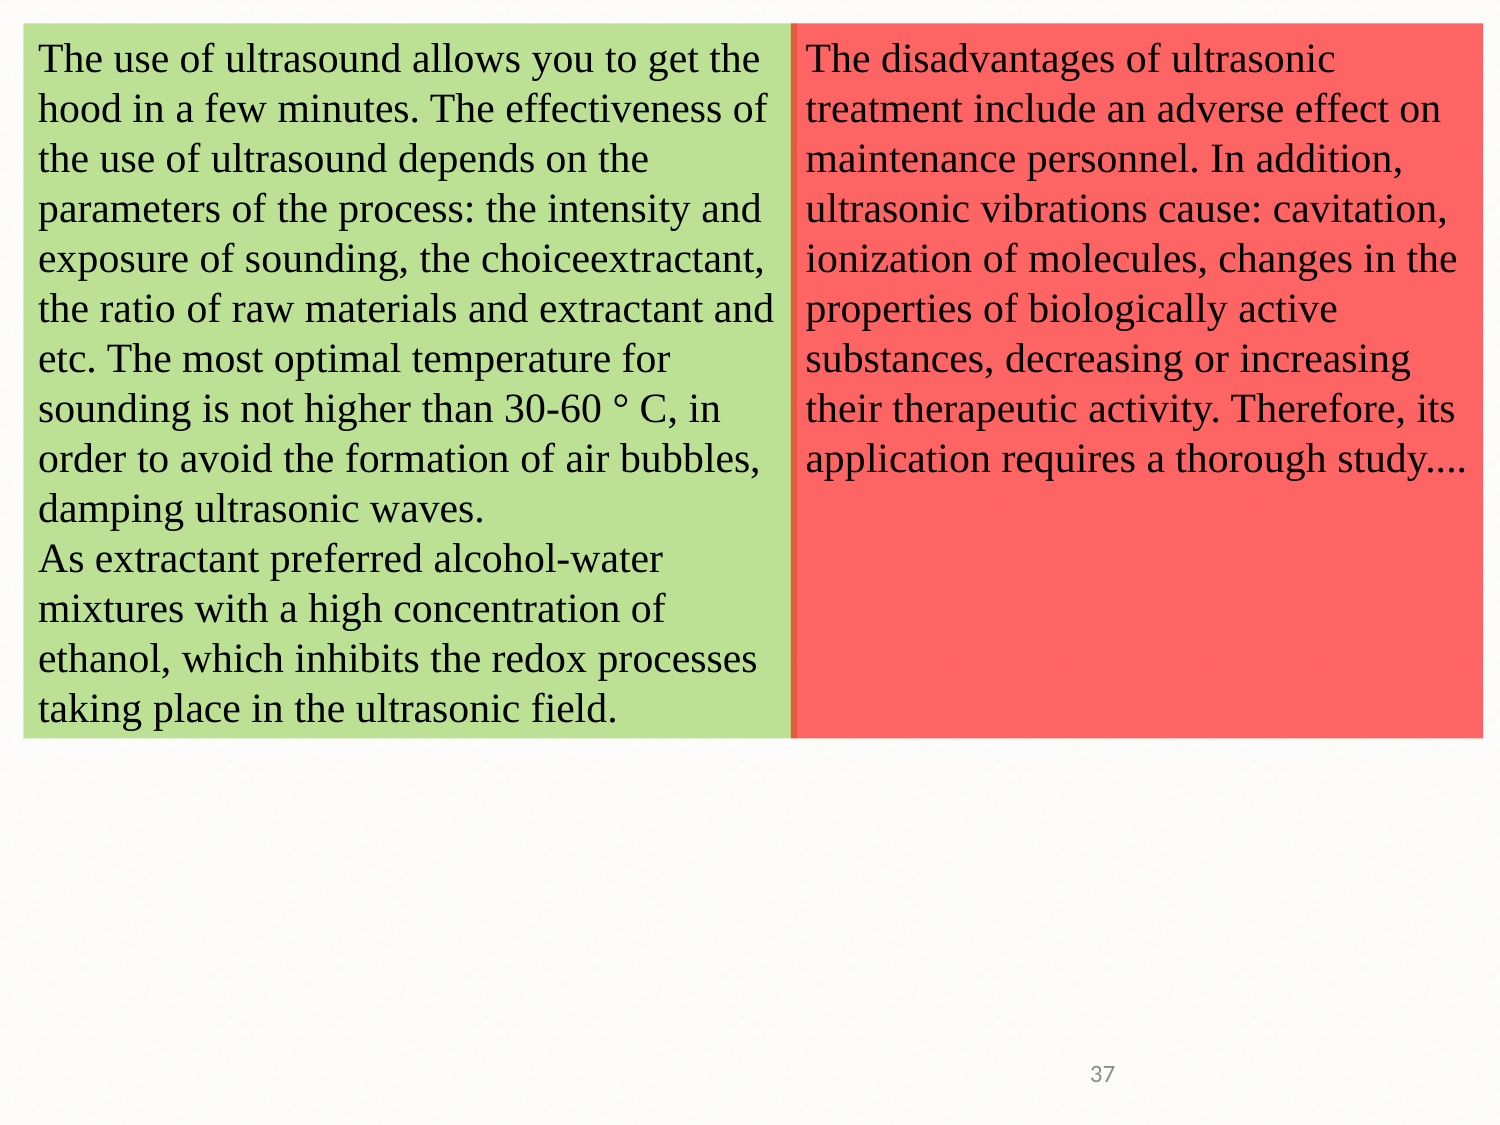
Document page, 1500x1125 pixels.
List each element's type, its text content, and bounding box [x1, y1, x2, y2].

text_box The disadvantages of ultrasonic treatment include an adverse effect on maintenance personnel. In addition, ultrasonic vibrations cause: cavitation, ionization of molecules, changes in the properties of biologically active substances, decreasing or increasing their therapeutic activity. Therefore, its application requires a thorough study.... [790, 23, 1484, 739]
text_box The use of ultrasound allows you to get the hood in a few minutes. The effectiveness of the use of ultrasound depends on the parameters of the process: the intensity and exposure of sounding, the choiceextractant, the ratio of raw materials and extractant and etc. The most optimal temperature for sounding is not higher than 30-60 ° C, in order to avoid the formation of air bubbles, damping ultrasonic waves. As extractant preferred alcohol-water mixtures with a high concentration of ethanol, which inhibits the redox processes taking place in the ultrasonic field. [23, 23, 790, 739]
slide_number 37 [1074, 1042, 1425, 1103]
